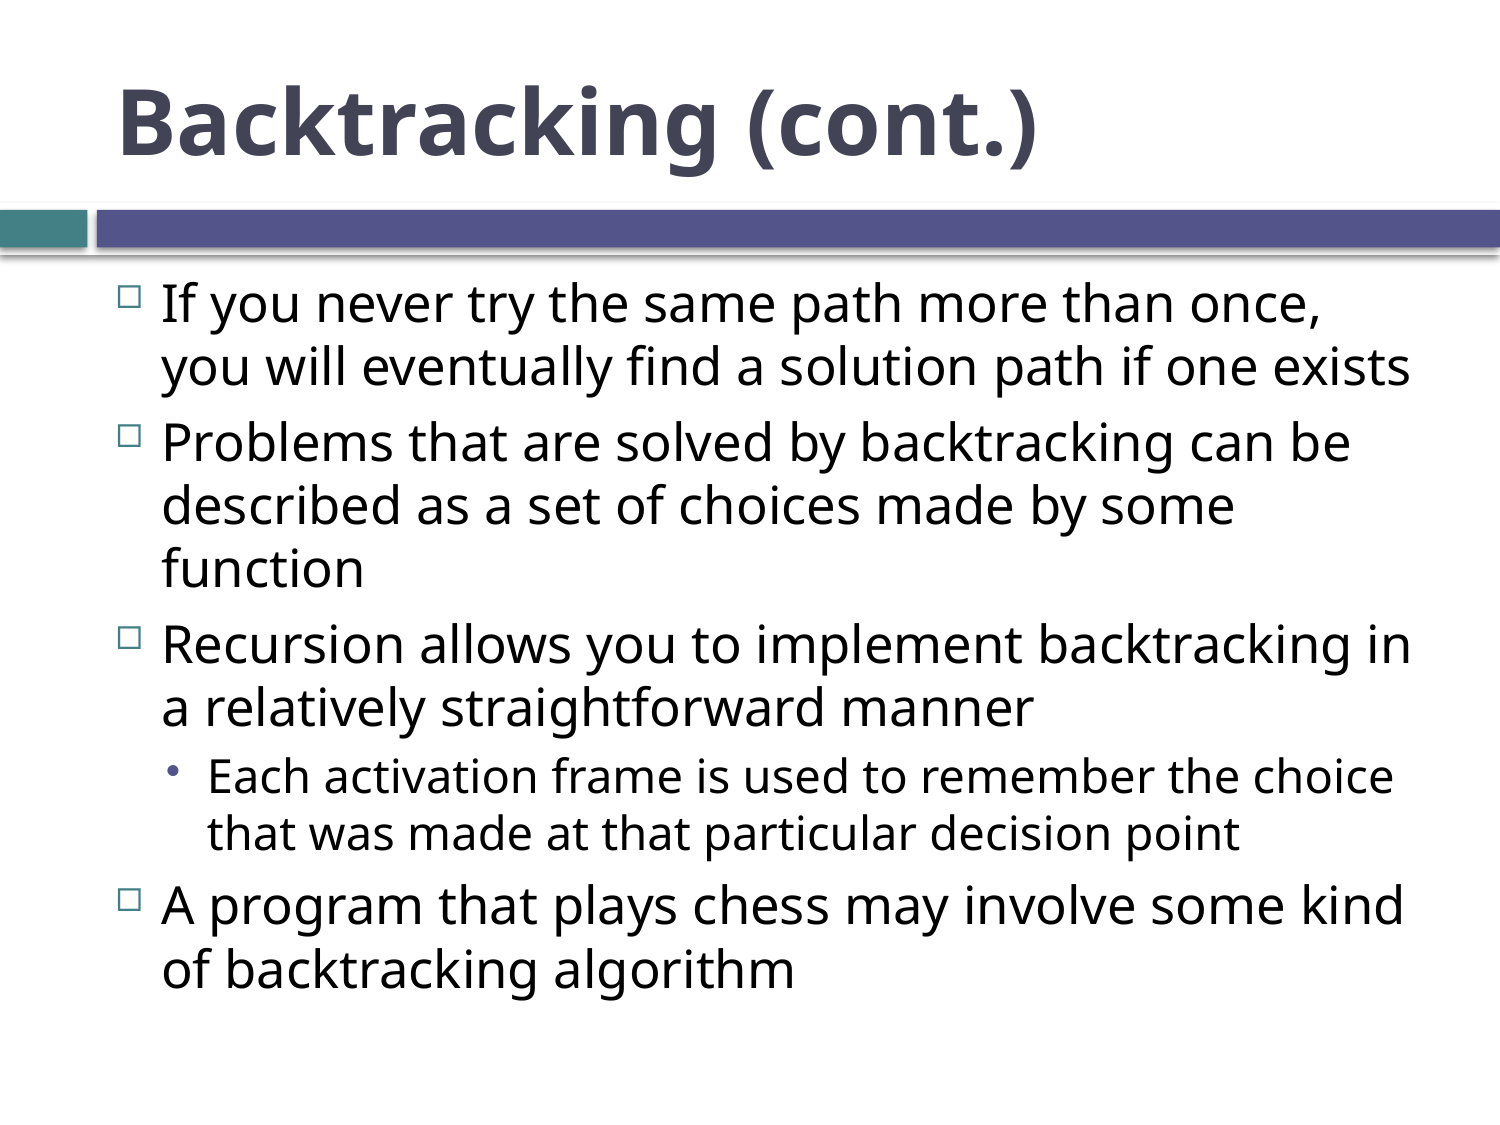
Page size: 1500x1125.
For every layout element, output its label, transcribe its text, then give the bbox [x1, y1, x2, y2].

list If you never try the same path more than once, you will eventually find a solution path if one exists Problems that are solved by backtracking can be described as a set of choices made by some function Recursion allows you to implement backtracking in a relatively straightforward manner Each activation frame is used to remember the choice that was made at that particular decision point A program that plays chess may involve some kind of backtracking algorithm [100, 262, 1439, 1076]
title Backtracking (cont.) [100, 37, 1439, 201]
